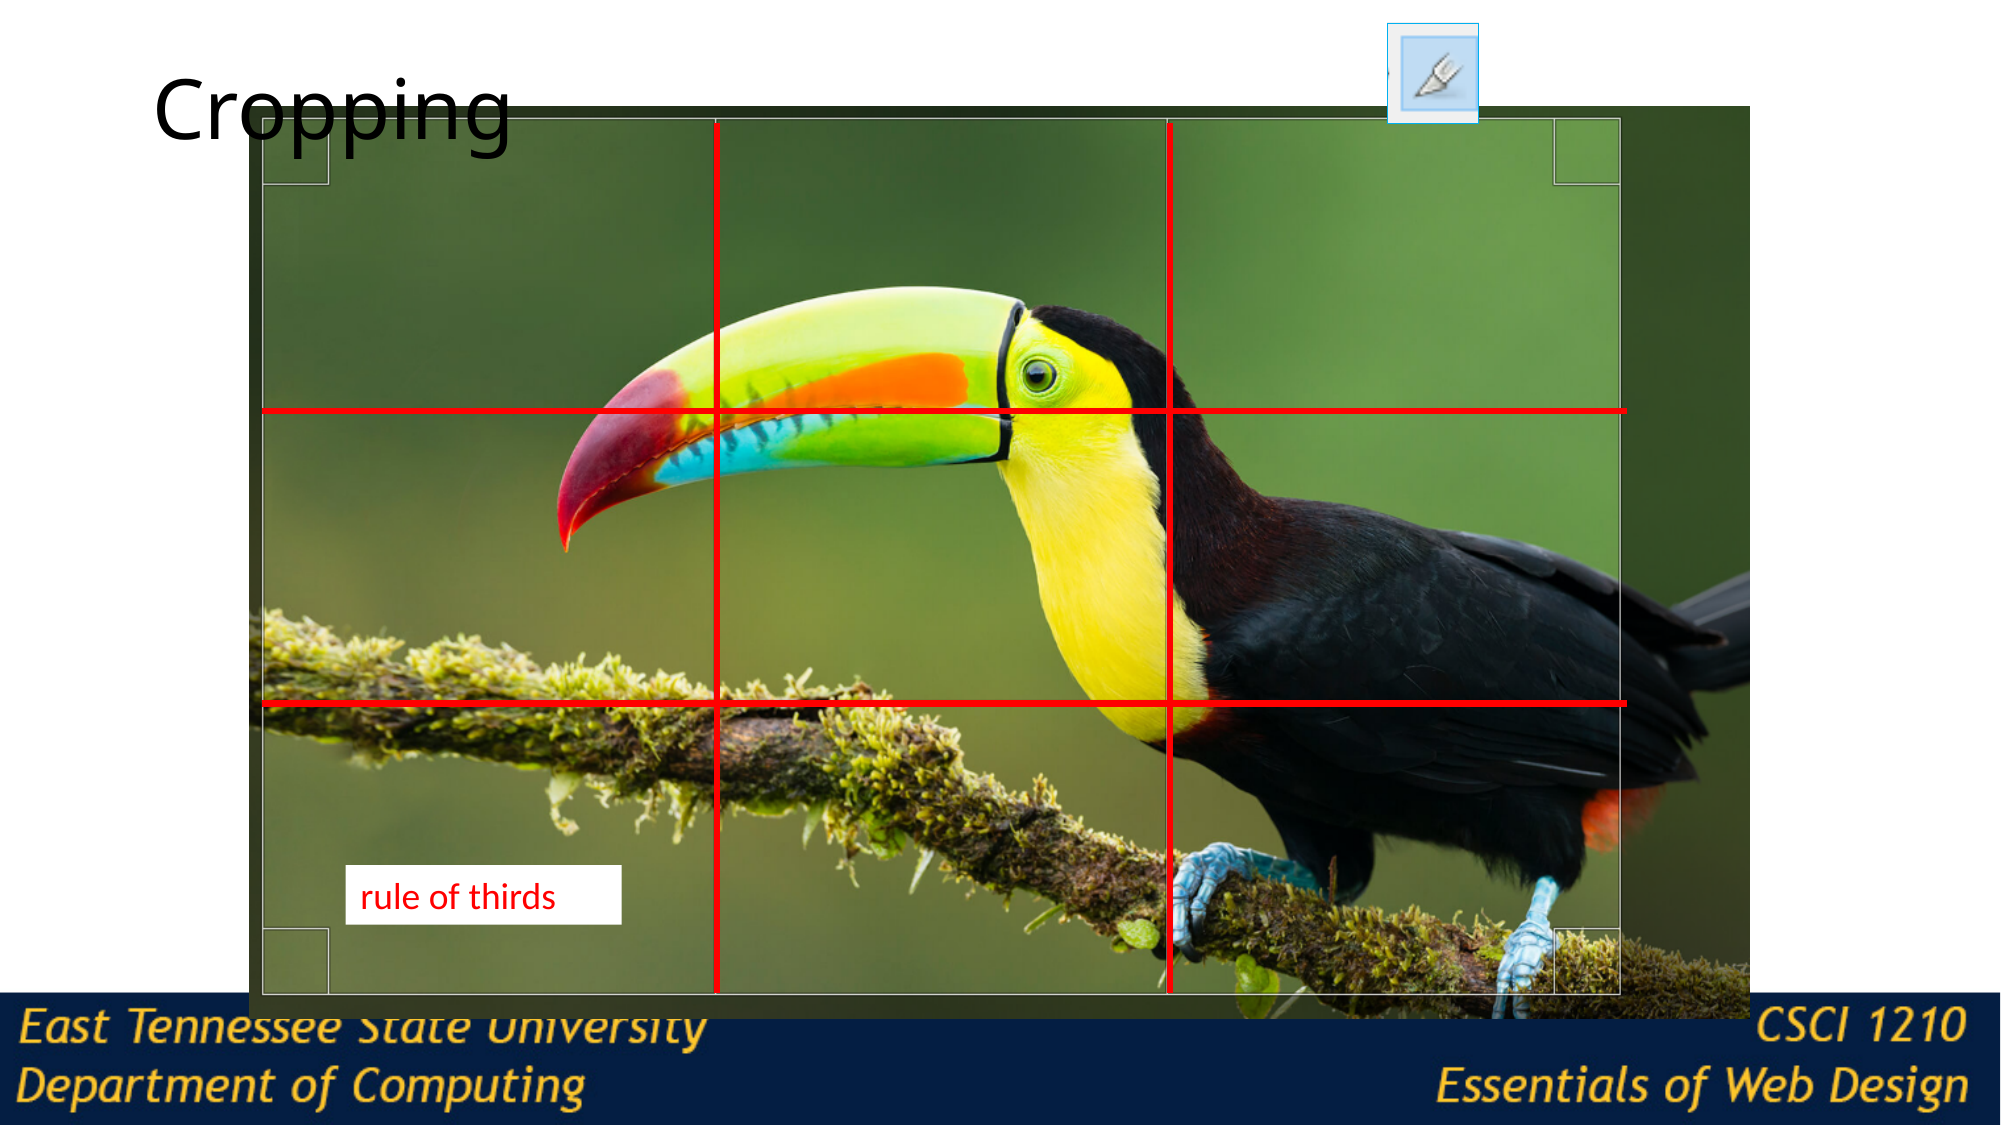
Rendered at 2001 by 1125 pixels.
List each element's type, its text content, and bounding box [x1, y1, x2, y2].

picture [0, 0, 2001, 1125]
title Cropping [137, 4, 1863, 222]
